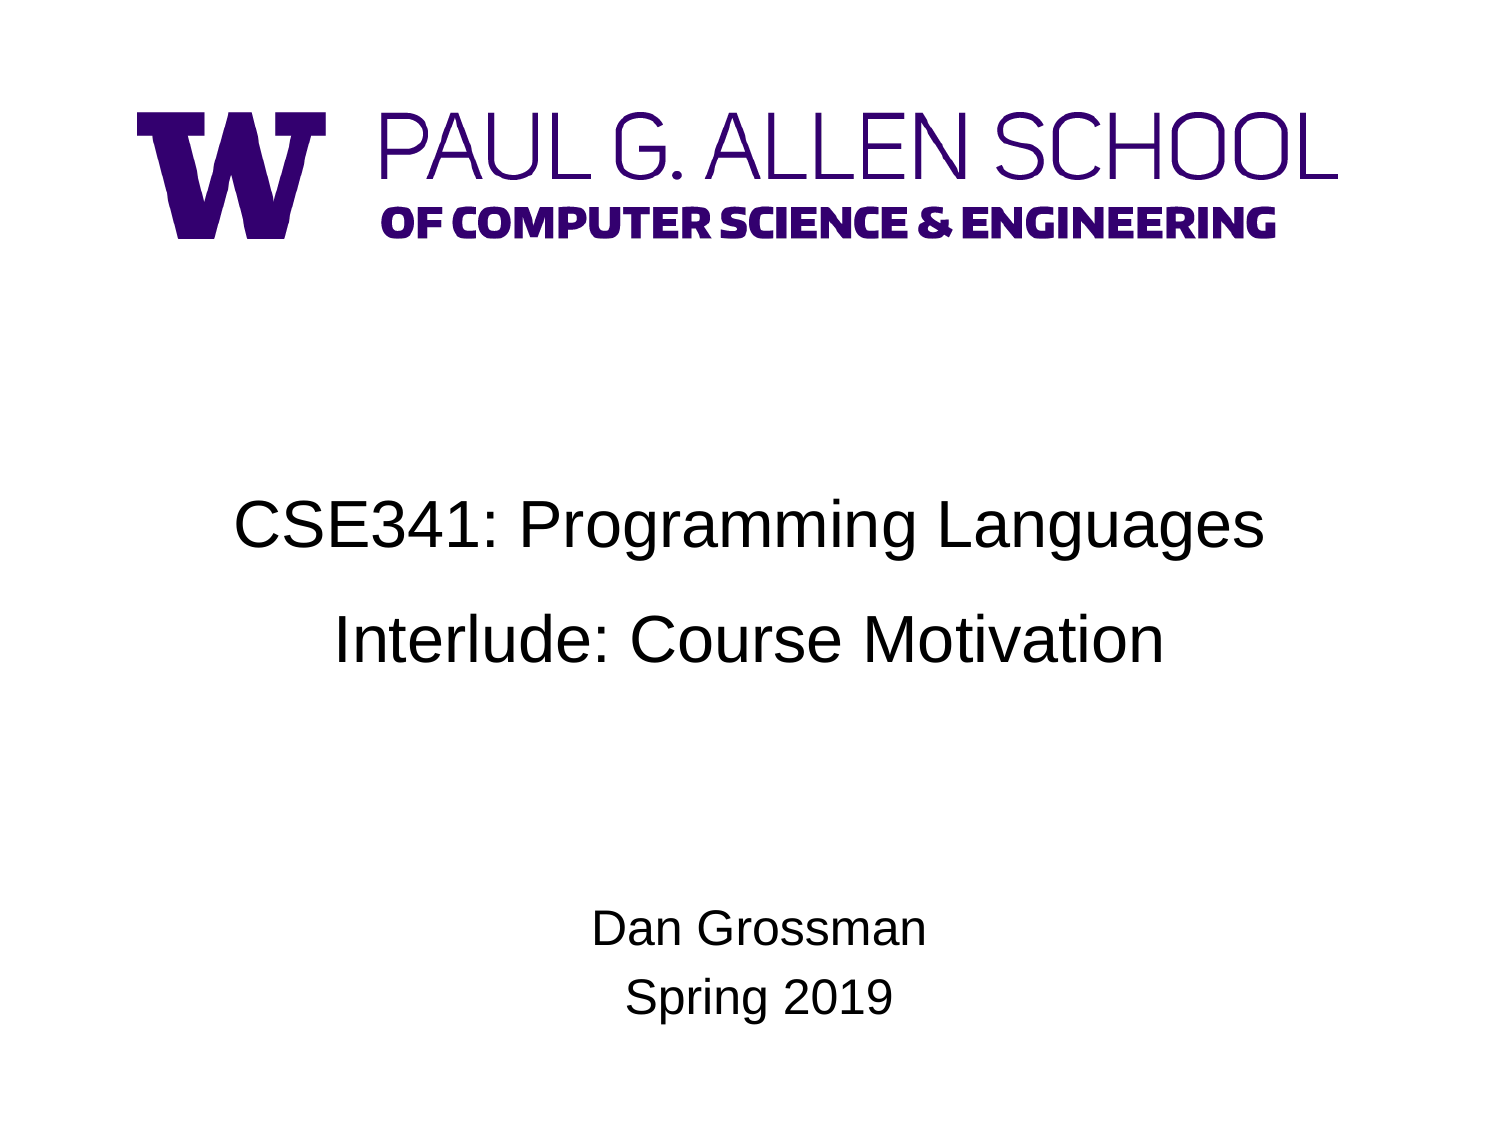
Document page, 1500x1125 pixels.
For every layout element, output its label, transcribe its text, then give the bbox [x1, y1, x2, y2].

title CSE341: Programming Languages Interlude: Course Motivation [112, 437, 1388, 801]
picture [137, 112, 1338, 240]
subtitle Dan Grossman Spring 2019 [215, 887, 1304, 1088]
